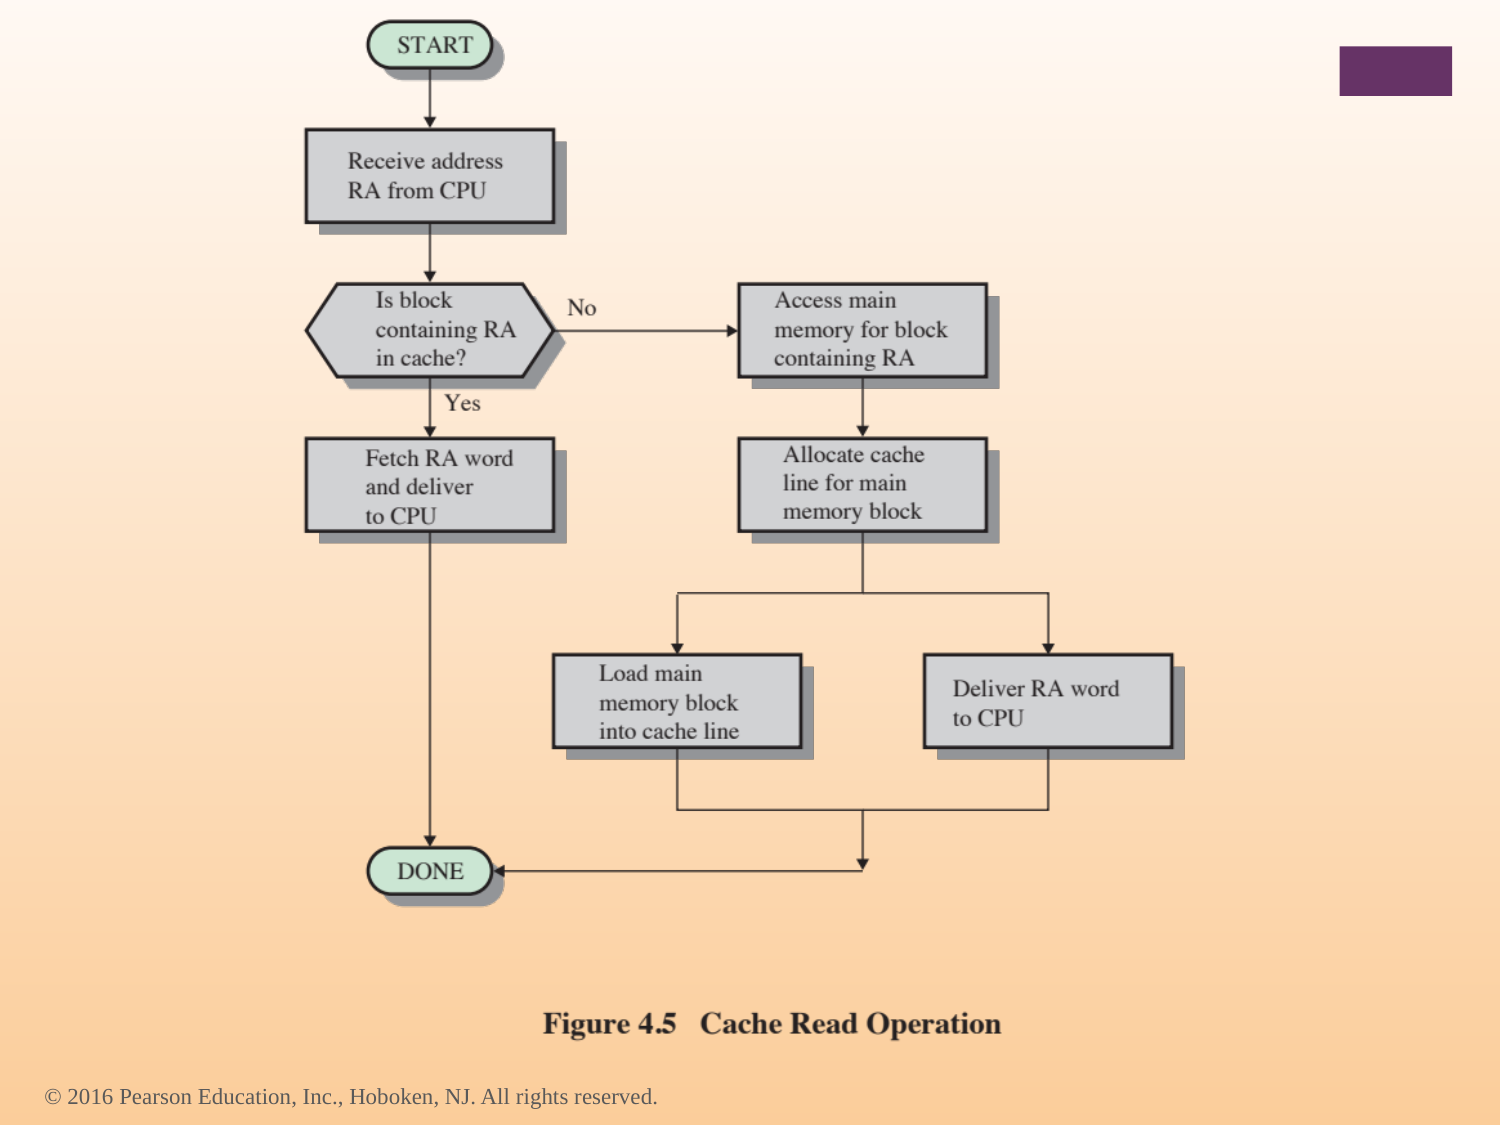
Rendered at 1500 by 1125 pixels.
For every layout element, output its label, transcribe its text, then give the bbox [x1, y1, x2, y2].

footer © 2016 Pearson Education, Inc., Hoboken, NJ. All rights reserved. [29, 1065, 1034, 1125]
picture [206, 0, 1255, 1071]
